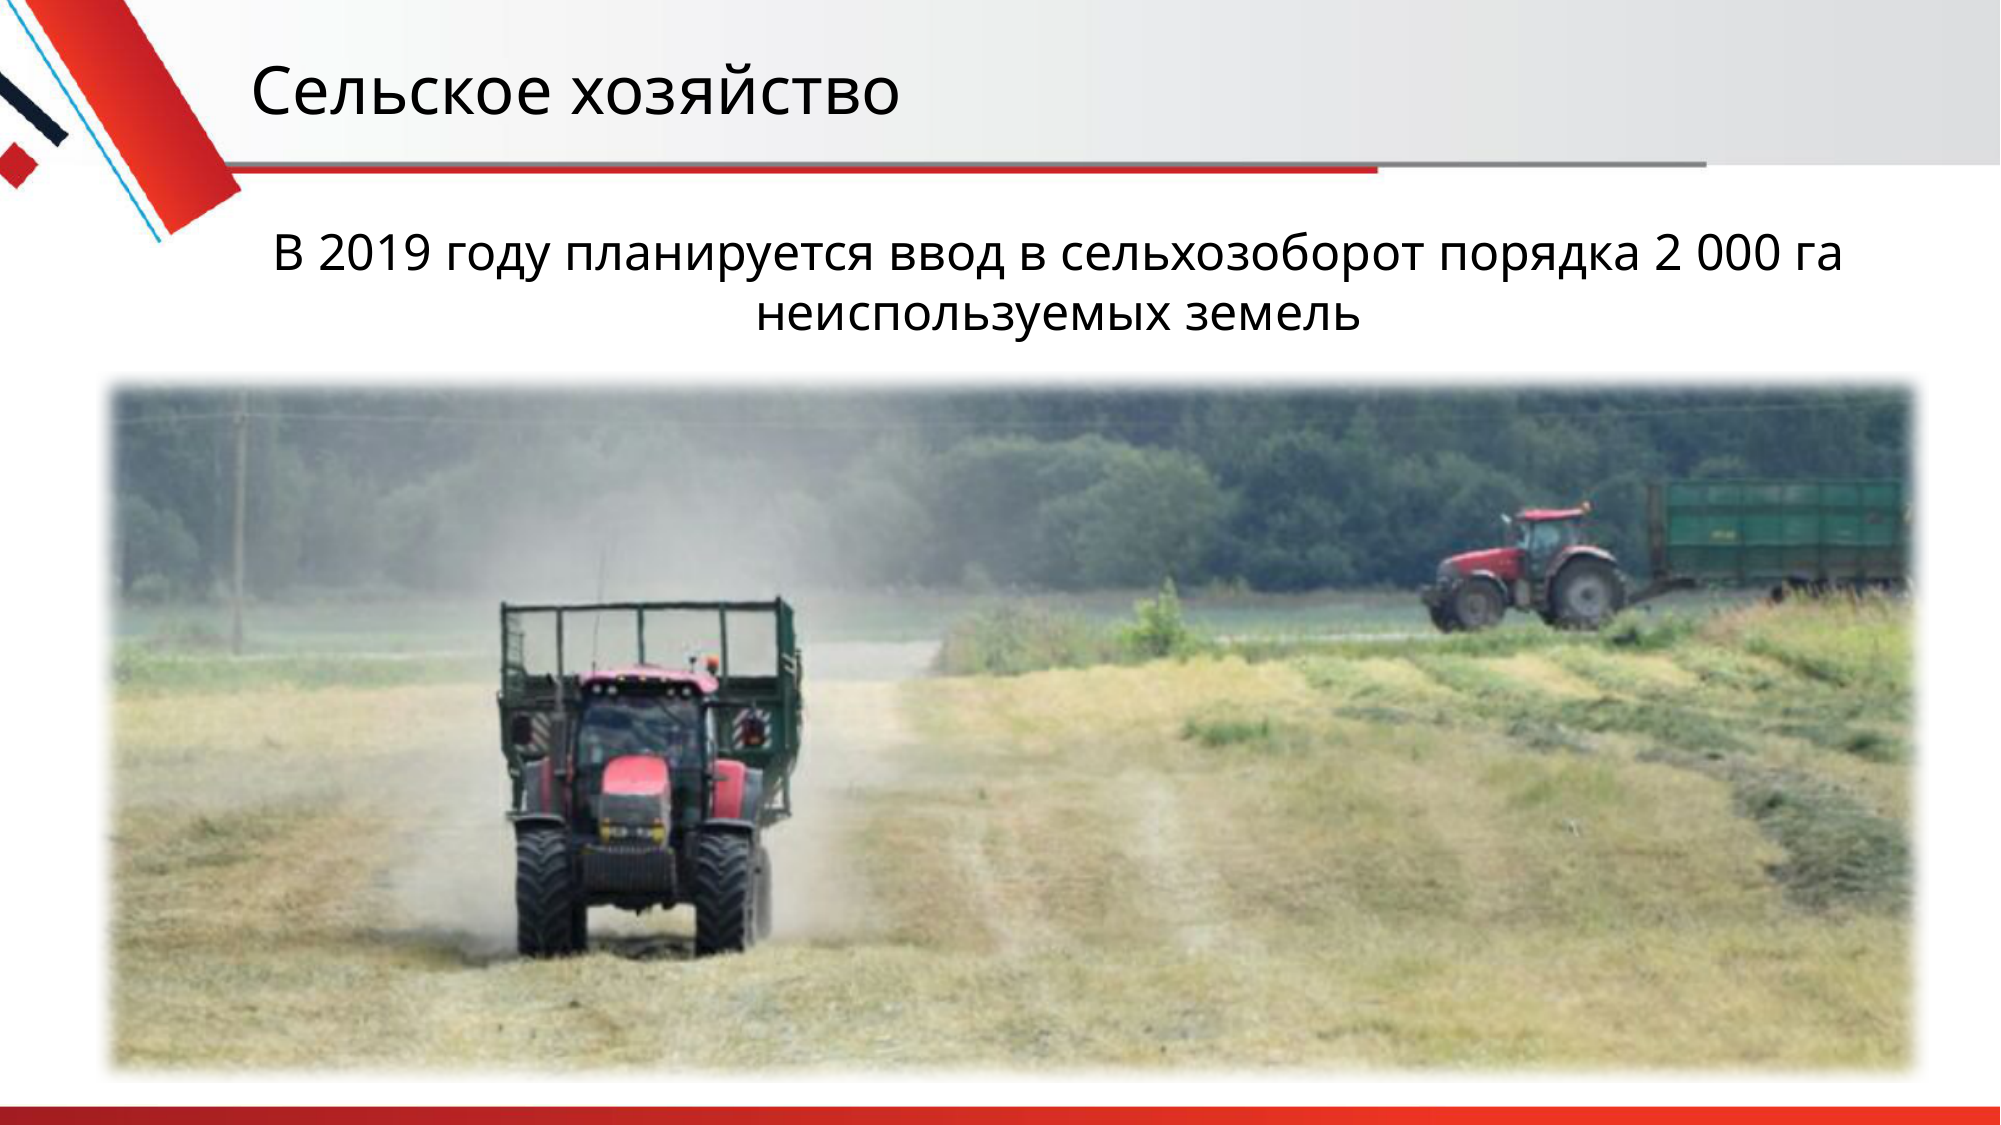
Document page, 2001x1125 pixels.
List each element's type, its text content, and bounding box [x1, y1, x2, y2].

picture [0, 1104, 2000, 1125]
text_box В 2019 году планируется ввод в сельхозоборот порядка 2 000 га неиспользуемых земель [189, 248, 1928, 349]
picture [96, 371, 1929, 1083]
picture [0, 0, 2000, 248]
